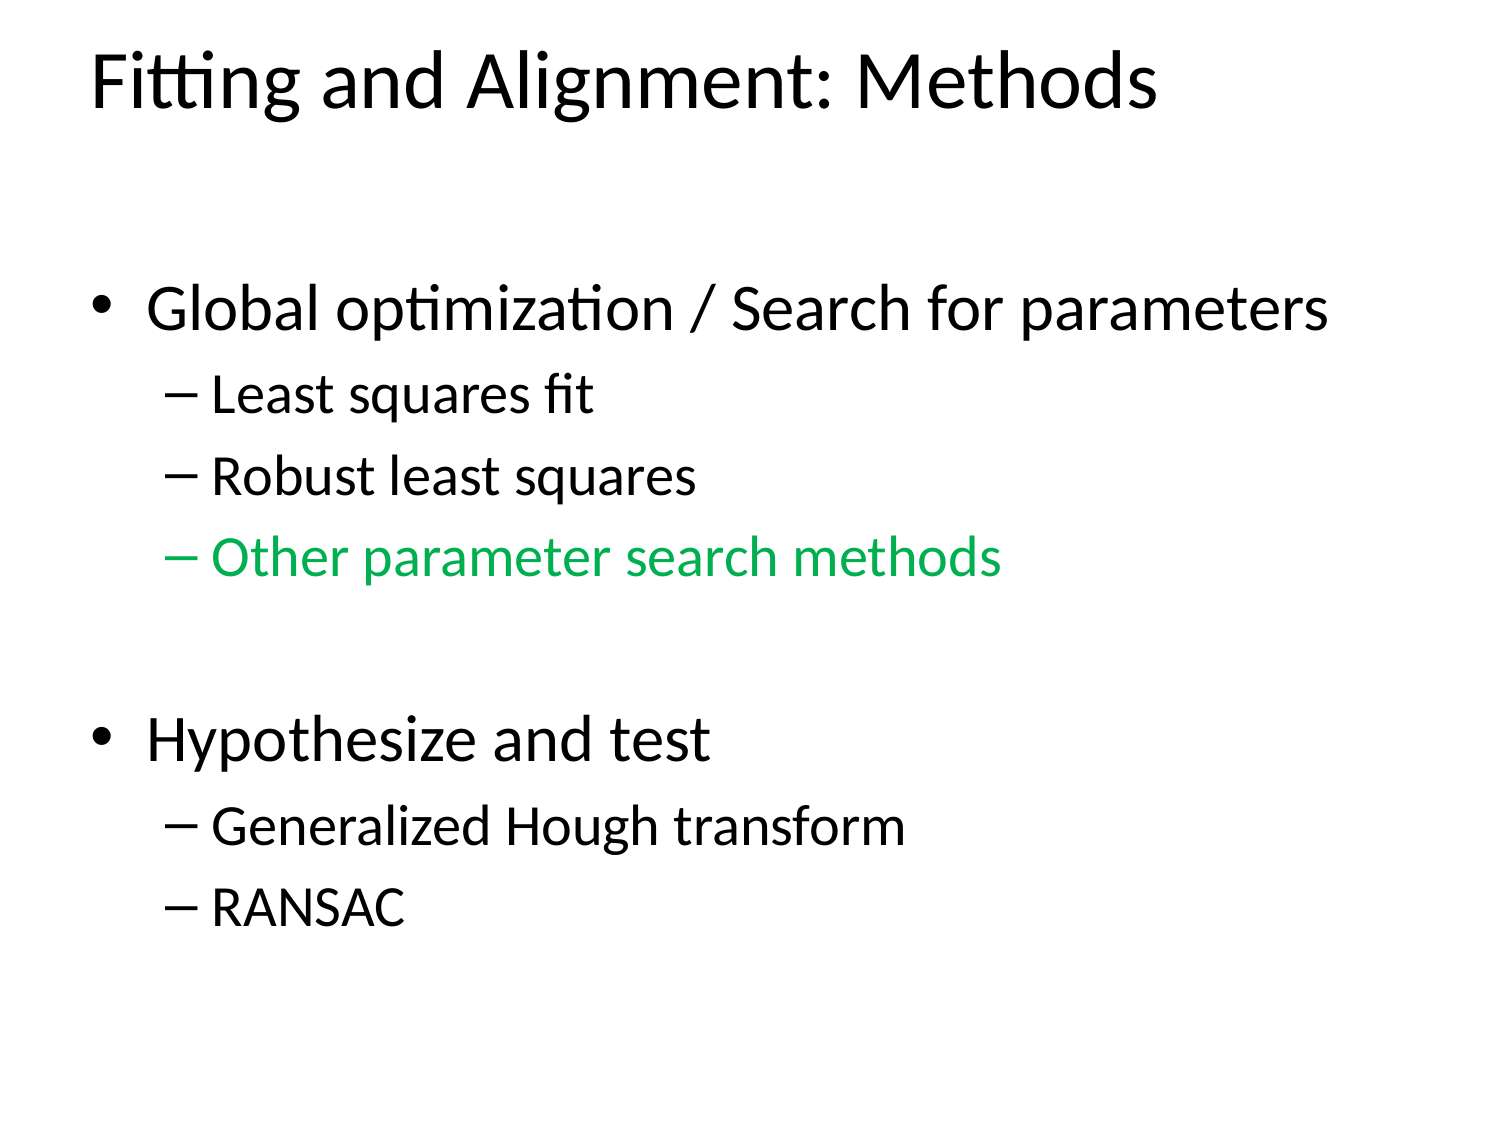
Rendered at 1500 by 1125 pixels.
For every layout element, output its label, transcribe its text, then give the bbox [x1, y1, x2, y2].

title Fitting and Alignment: Methods [74, 0, 1426, 151]
list Global optimization / Search for parameters Least squares fit Robust least squares Other parameter search methods Hypothesize and test Generalized Hough transform RANSAC [74, 162, 1426, 1006]
